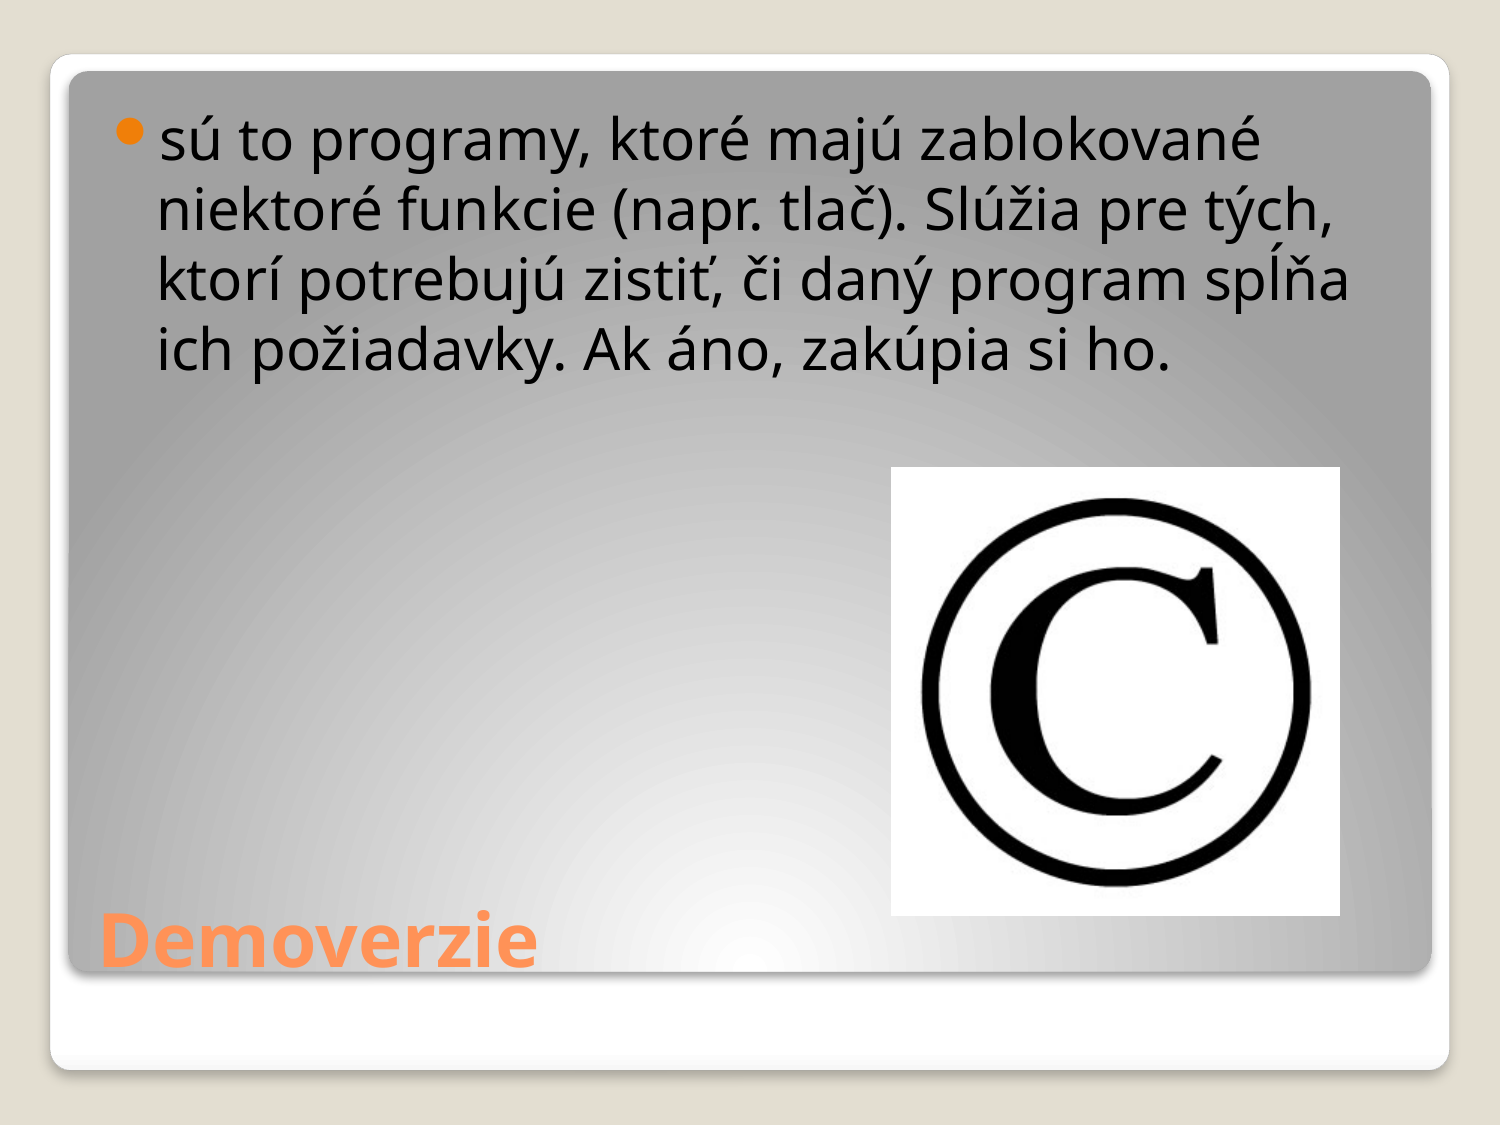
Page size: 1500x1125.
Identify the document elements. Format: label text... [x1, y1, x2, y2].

list sú to programy, ktoré majú zablokované niektoré funkcie (napr. tlač). Slúžia pre tých, ktorí potrebujú zistiť, či daný program spĺňa ich požiadavky. Ak áno, zakúpia si ho. [82, 86, 1425, 774]
title Demoverzie [82, 817, 1425, 990]
picture [891, 467, 1340, 917]
